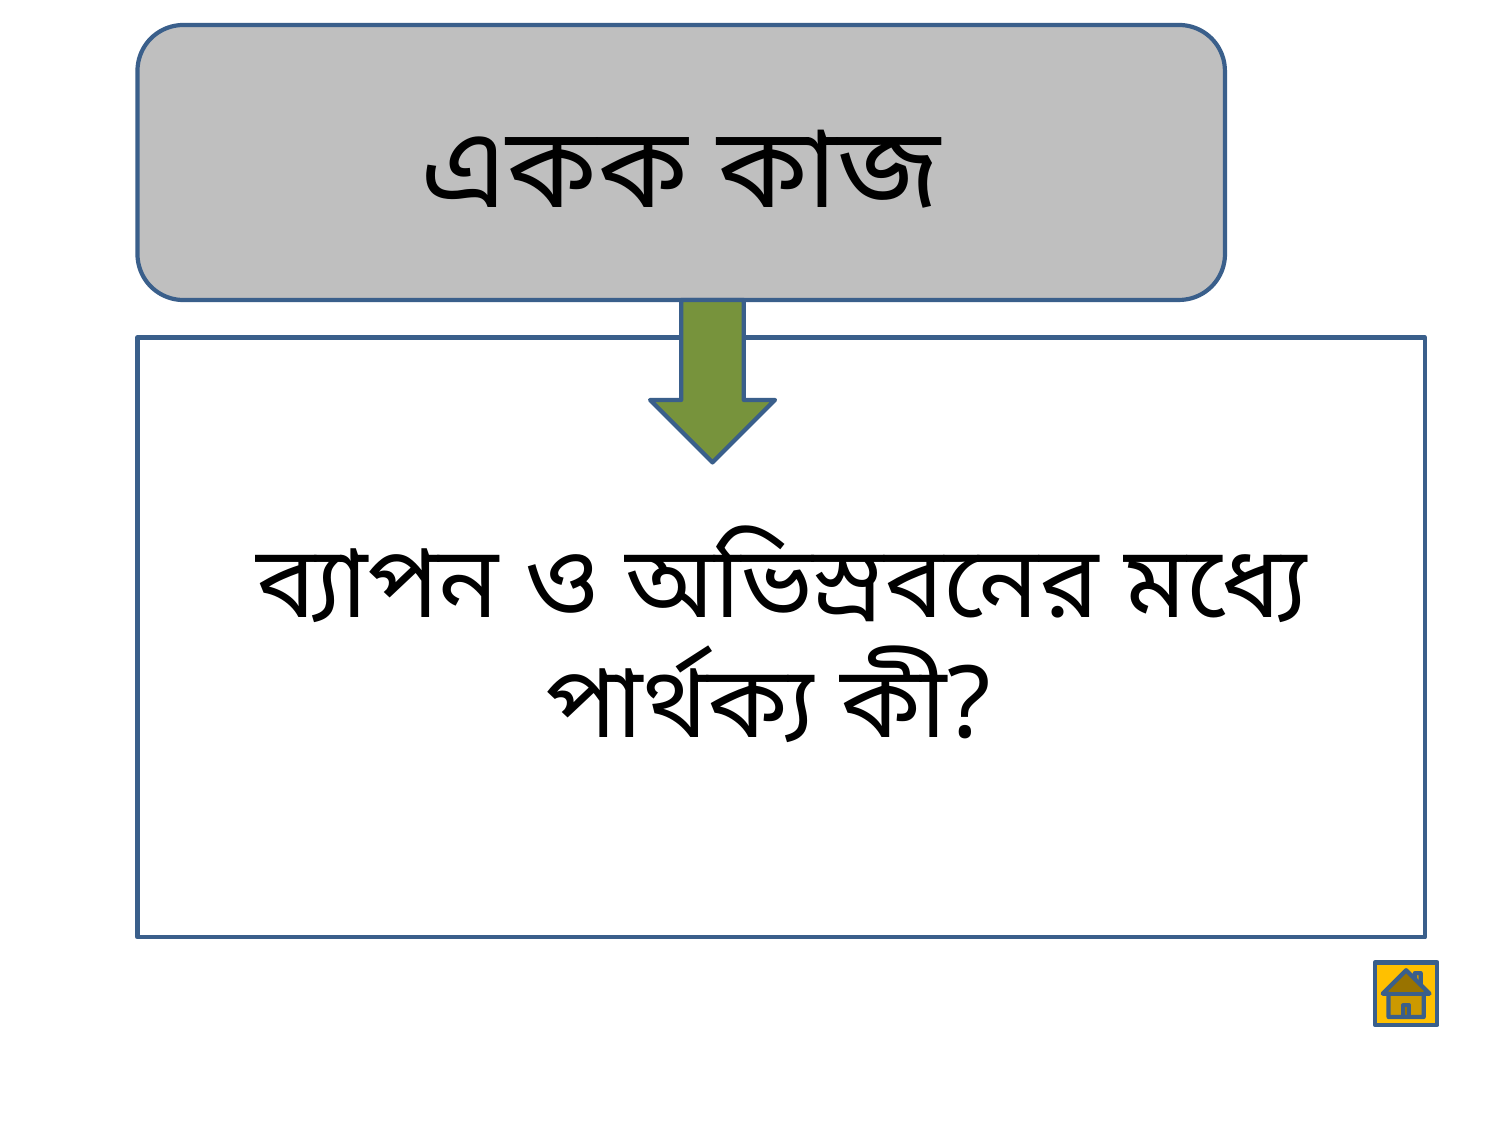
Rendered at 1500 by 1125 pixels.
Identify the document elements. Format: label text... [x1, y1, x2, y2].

text_box [648, 297, 777, 465]
text_box একক কাজ [135, 22, 1228, 303]
text_box [1373, 960, 1439, 1027]
text_box ব্যাপন ও অভিস্রবনের মধ্যে পার্থক্য কী? [135, 335, 1427, 939]
